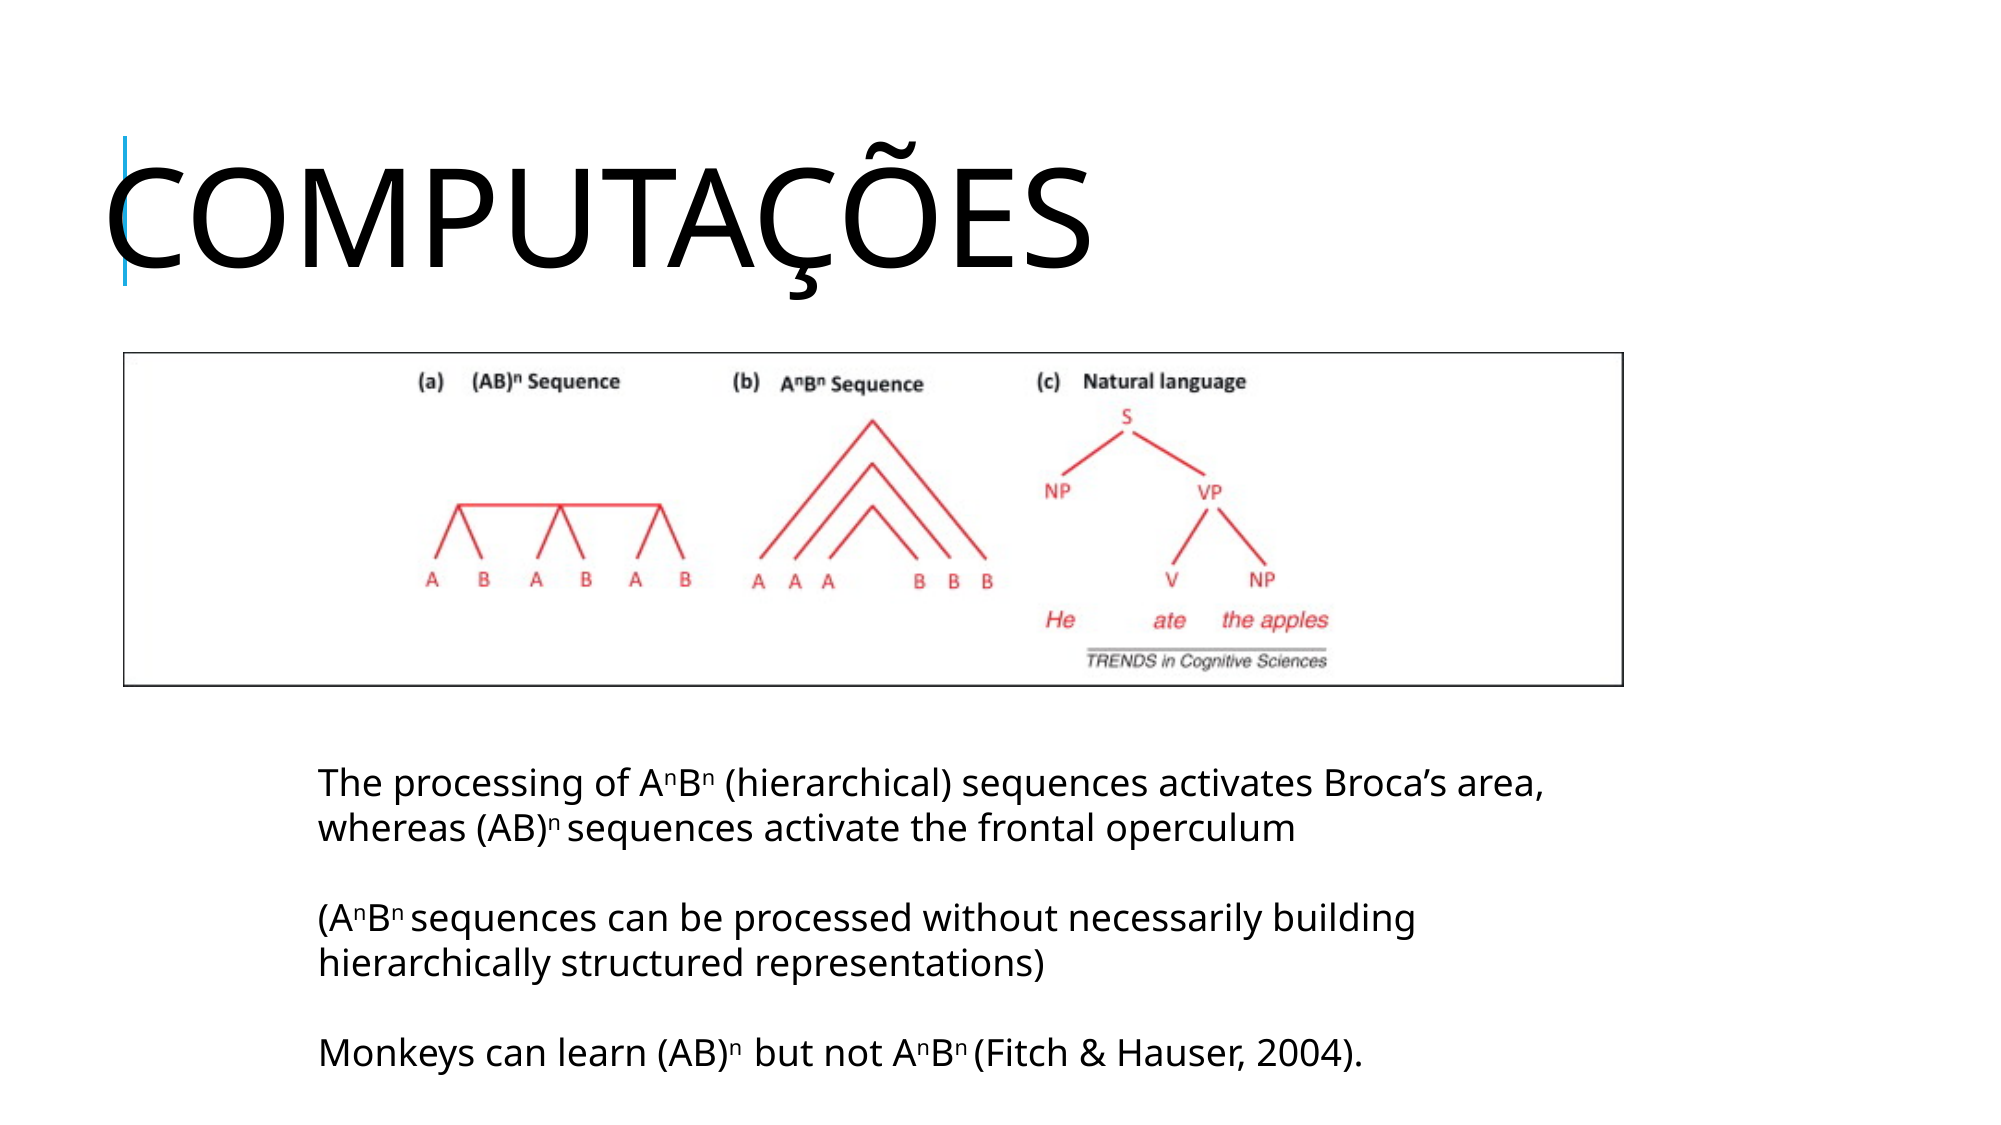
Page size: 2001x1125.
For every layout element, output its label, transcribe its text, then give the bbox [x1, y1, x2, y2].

picture [122, 352, 1624, 687]
text_box The processing of AnBn (hierarchical) sequences activates Broca’s area, whereas (AB)n sequences activate the frontal operculum (AnBn sequences can be processed without necessarily building hierarchically structured representations) Monkeys can learn (AB)n but not AnBn (Fitch & Hauser, 2004). [303, 751, 1635, 1082]
text_box COMPUTAÇÕES [86, 122, 1112, 302]
